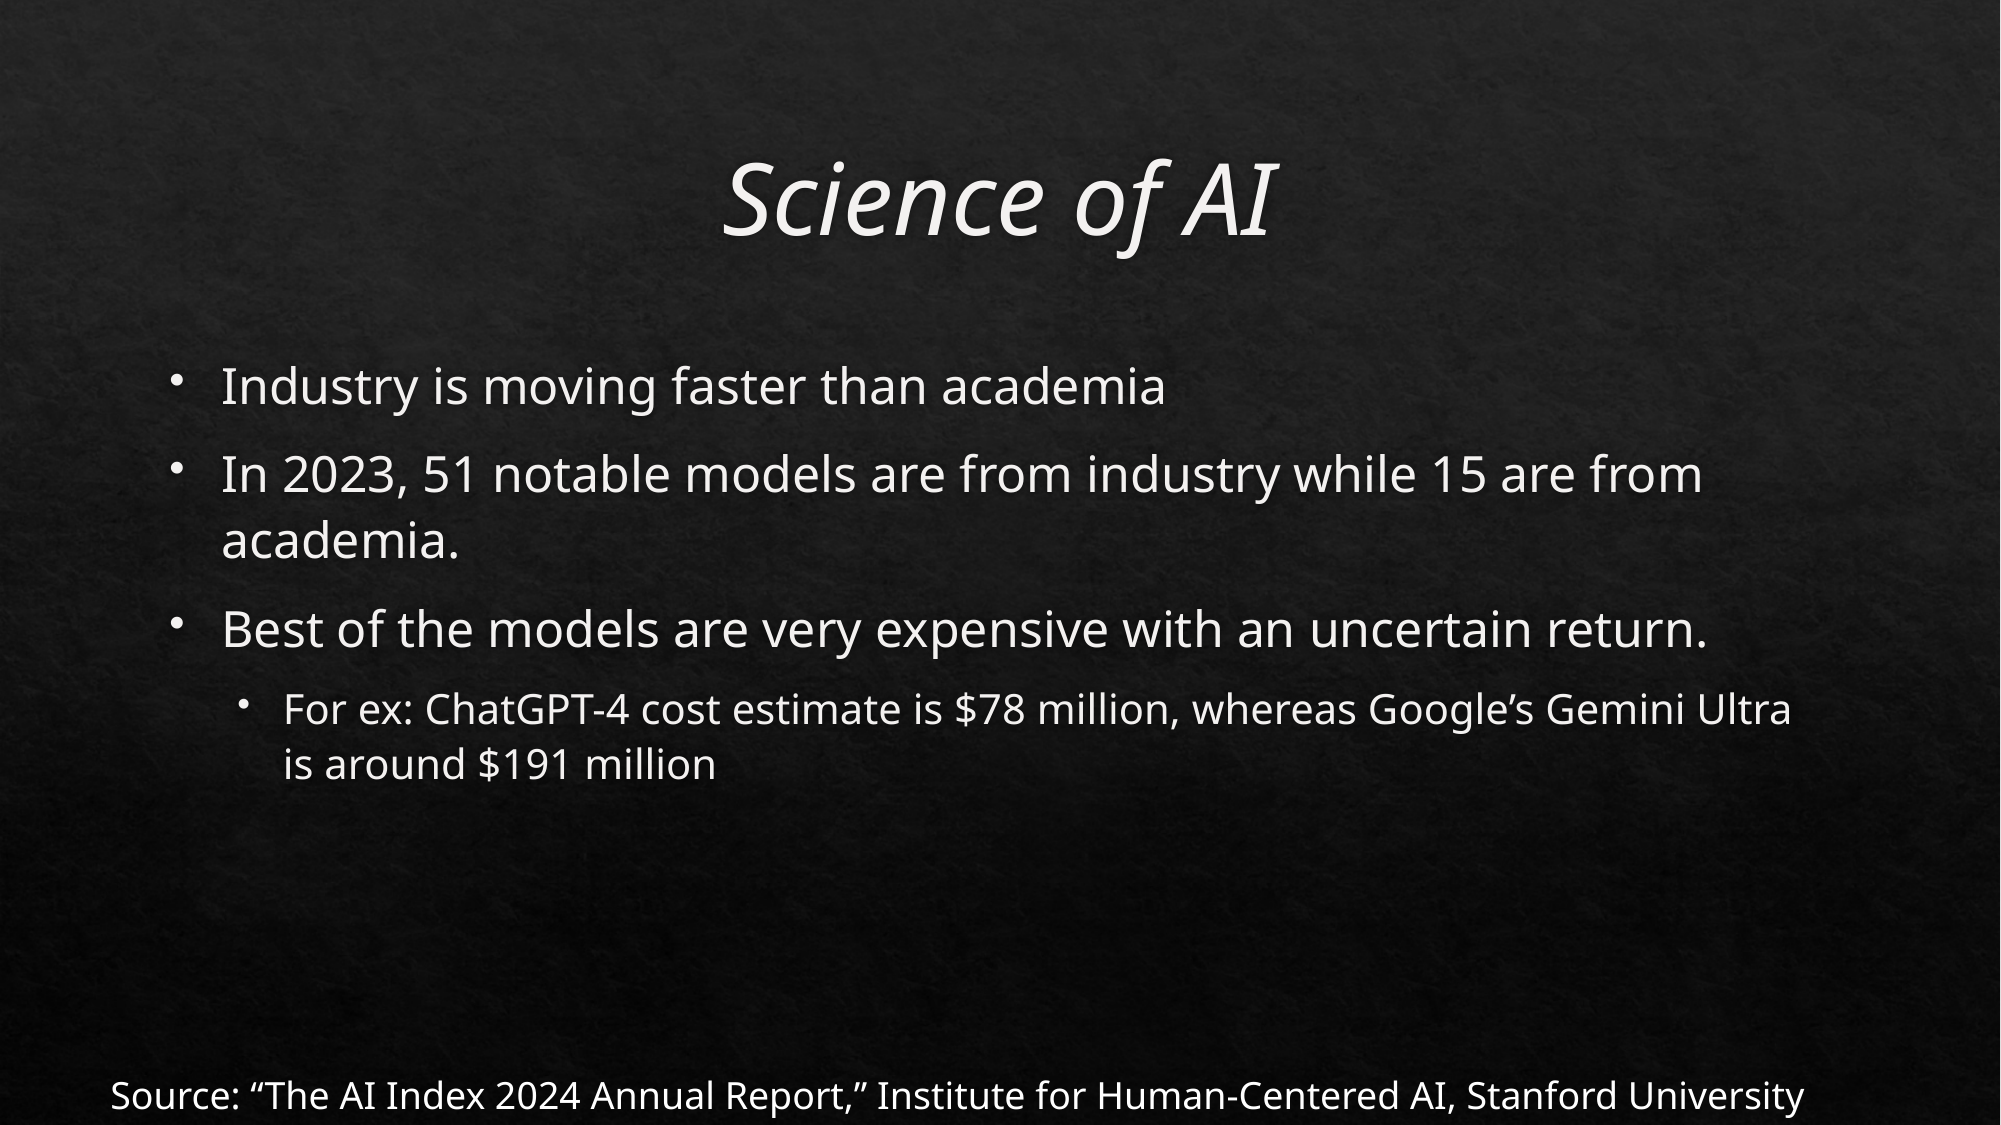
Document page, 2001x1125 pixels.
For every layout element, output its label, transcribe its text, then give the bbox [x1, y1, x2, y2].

text_box Source: “The AI Index 2024 Annual Report,” Institute for Human-Centered AI, Stanford University [95, 1064, 1821, 1125]
list Industry is moving faster than academia In 2023, 51 notable models are from industry while 15 are from academia. Best of the models are very expensive with an uncertain return. For ex: ChatGPT-4 cost estimate is $78 million, whereas Google’s Gemini Ultra is around $191 million [149, 340, 1849, 950]
title Science of AI [149, 99, 1849, 307]
